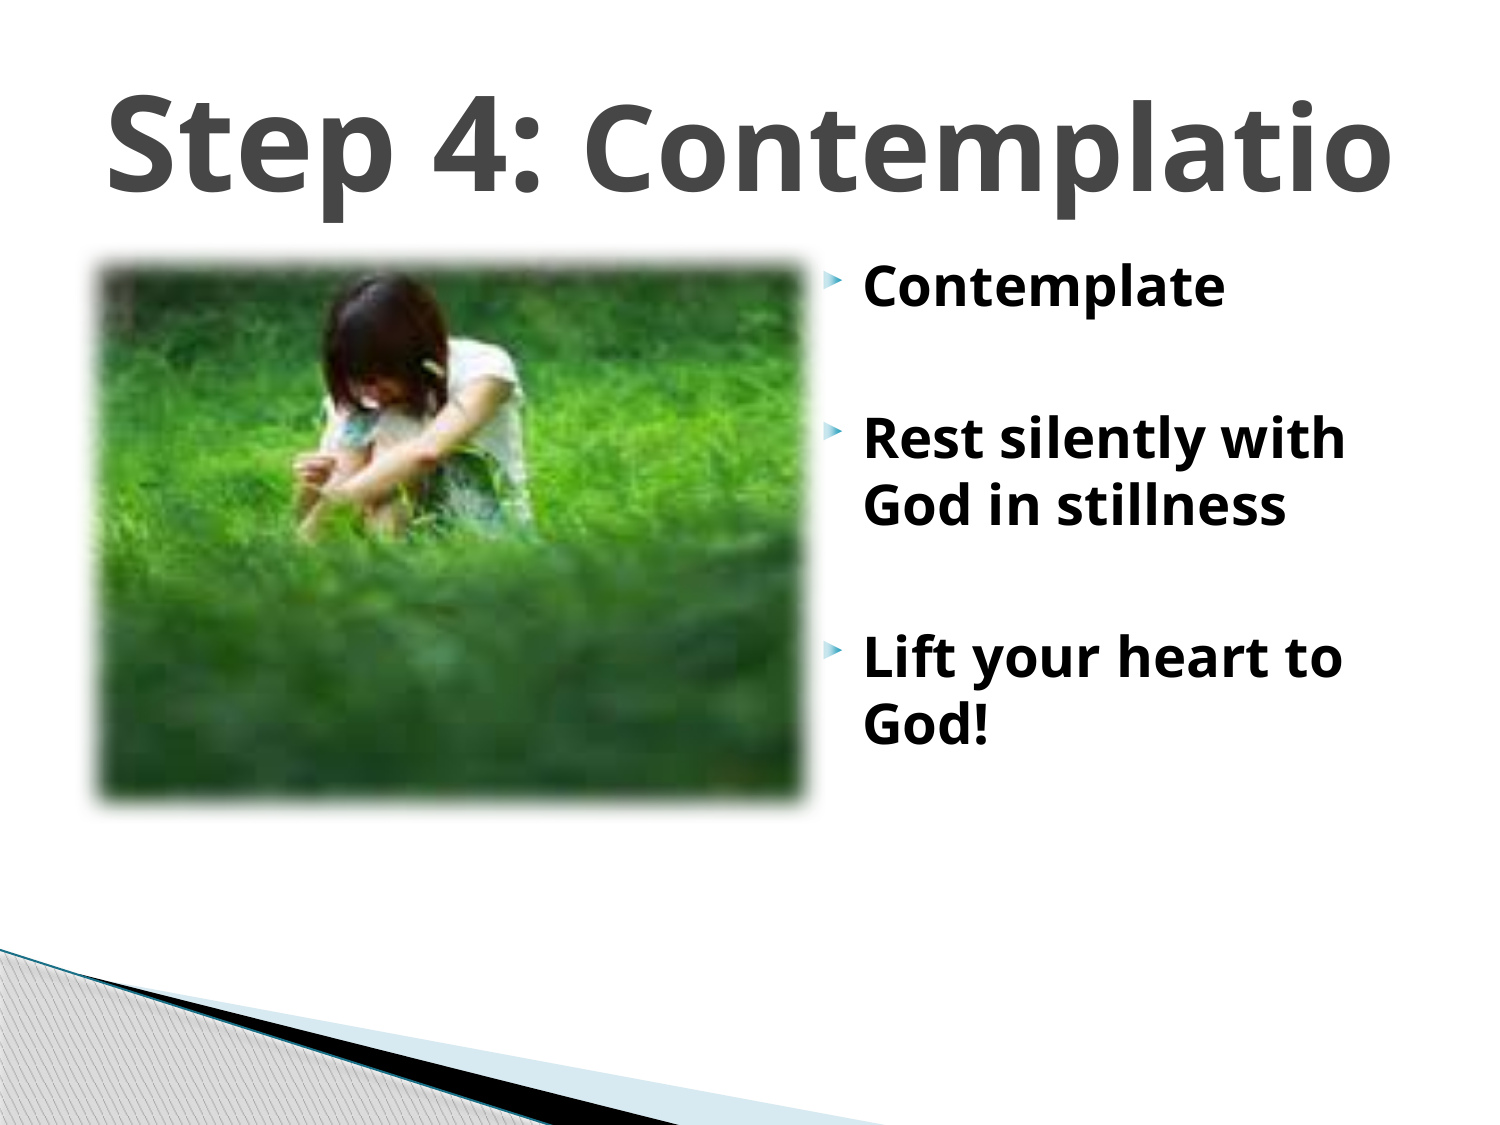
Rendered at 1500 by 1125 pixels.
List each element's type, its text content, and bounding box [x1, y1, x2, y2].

title Step 4: Contemplatio [75, 45, 1425, 233]
picture [74, 242, 826, 825]
list Contemplate Rest silently with God in stillness Lift your heart to God! [787, 243, 1425, 986]
